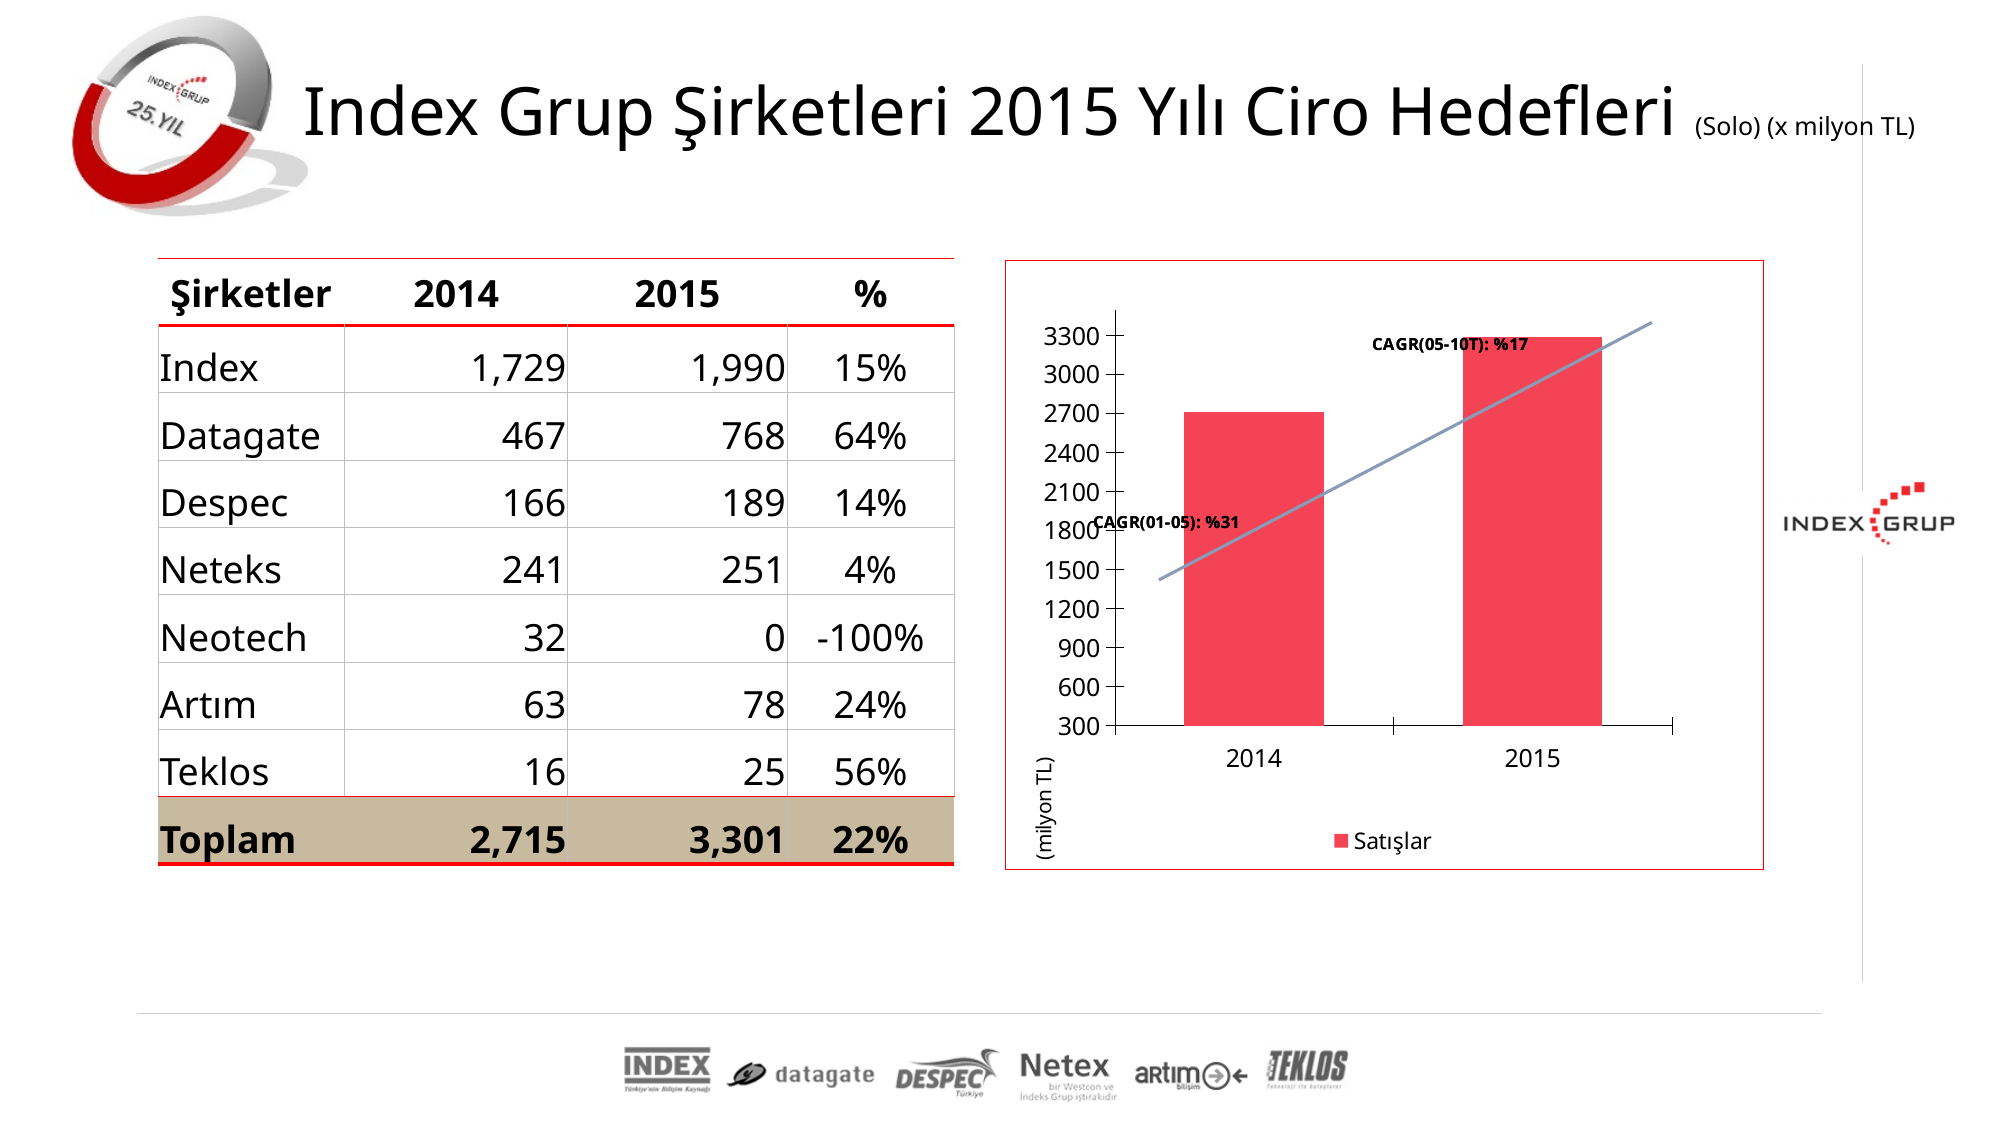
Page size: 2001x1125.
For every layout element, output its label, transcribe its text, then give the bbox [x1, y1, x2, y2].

picture [620, 1028, 715, 1111]
table_cell 189 [568, 461, 787, 527]
table_cell 56% [788, 730, 954, 796]
table_cell 22% [788, 797, 954, 862]
table_cell 14% [788, 461, 954, 527]
table_cell Neotech [159, 595, 344, 662]
table_cell Index [159, 327, 344, 392]
table_cell 768 [568, 393, 787, 460]
table_cell 2,715 [345, 797, 567, 862]
table_cell Teklos [159, 730, 344, 796]
chart [1008, 252, 1763, 876]
title Index Grup Şirketleri 2015 Yılı Ciro Hedefleri (Solo) (x milyon TL) [288, 61, 2000, 168]
table_header % [787, 259, 954, 324]
text_box [1004, 260, 1008, 870]
table_cell Datagate [159, 393, 344, 460]
picture [1132, 1034, 1253, 1117]
picture [1013, 1034, 1123, 1117]
table_cell 467 [345, 393, 567, 460]
table_cell 63 [345, 663, 567, 729]
table_cell 24% [788, 663, 954, 729]
table_cell 251 [568, 528, 787, 594]
table_cell 166 [345, 461, 567, 527]
table_header Şirketler [158, 259, 345, 324]
table_cell Toplam [159, 797, 345, 862]
table_cell 32 [345, 595, 567, 662]
table_header 2015 [568, 259, 787, 324]
table_cell 3,301 [568, 797, 787, 862]
table_cell 0 [568, 595, 787, 662]
table_cell 78 [568, 663, 787, 729]
table_cell 241 [345, 528, 567, 594]
table_cell 25 [568, 730, 787, 796]
table_cell Artım [159, 663, 344, 729]
table_cell 1,729 [345, 327, 567, 392]
picture [1262, 1028, 1376, 1111]
table_header 2014 [345, 259, 568, 324]
picture [71, 0, 313, 220]
picture [723, 1034, 879, 1117]
table_cell -100% [788, 595, 954, 662]
table_cell Neteks [159, 528, 344, 594]
table_cell 4% [788, 528, 954, 594]
table_cell 16 [345, 730, 567, 796]
picture [1774, 479, 1957, 549]
table_cell 1,990 [568, 327, 787, 392]
table_cell 64% [788, 393, 954, 460]
table_cell Despec [159, 461, 344, 527]
picture [889, 1032, 1003, 1115]
table_cell 15% [788, 327, 954, 392]
